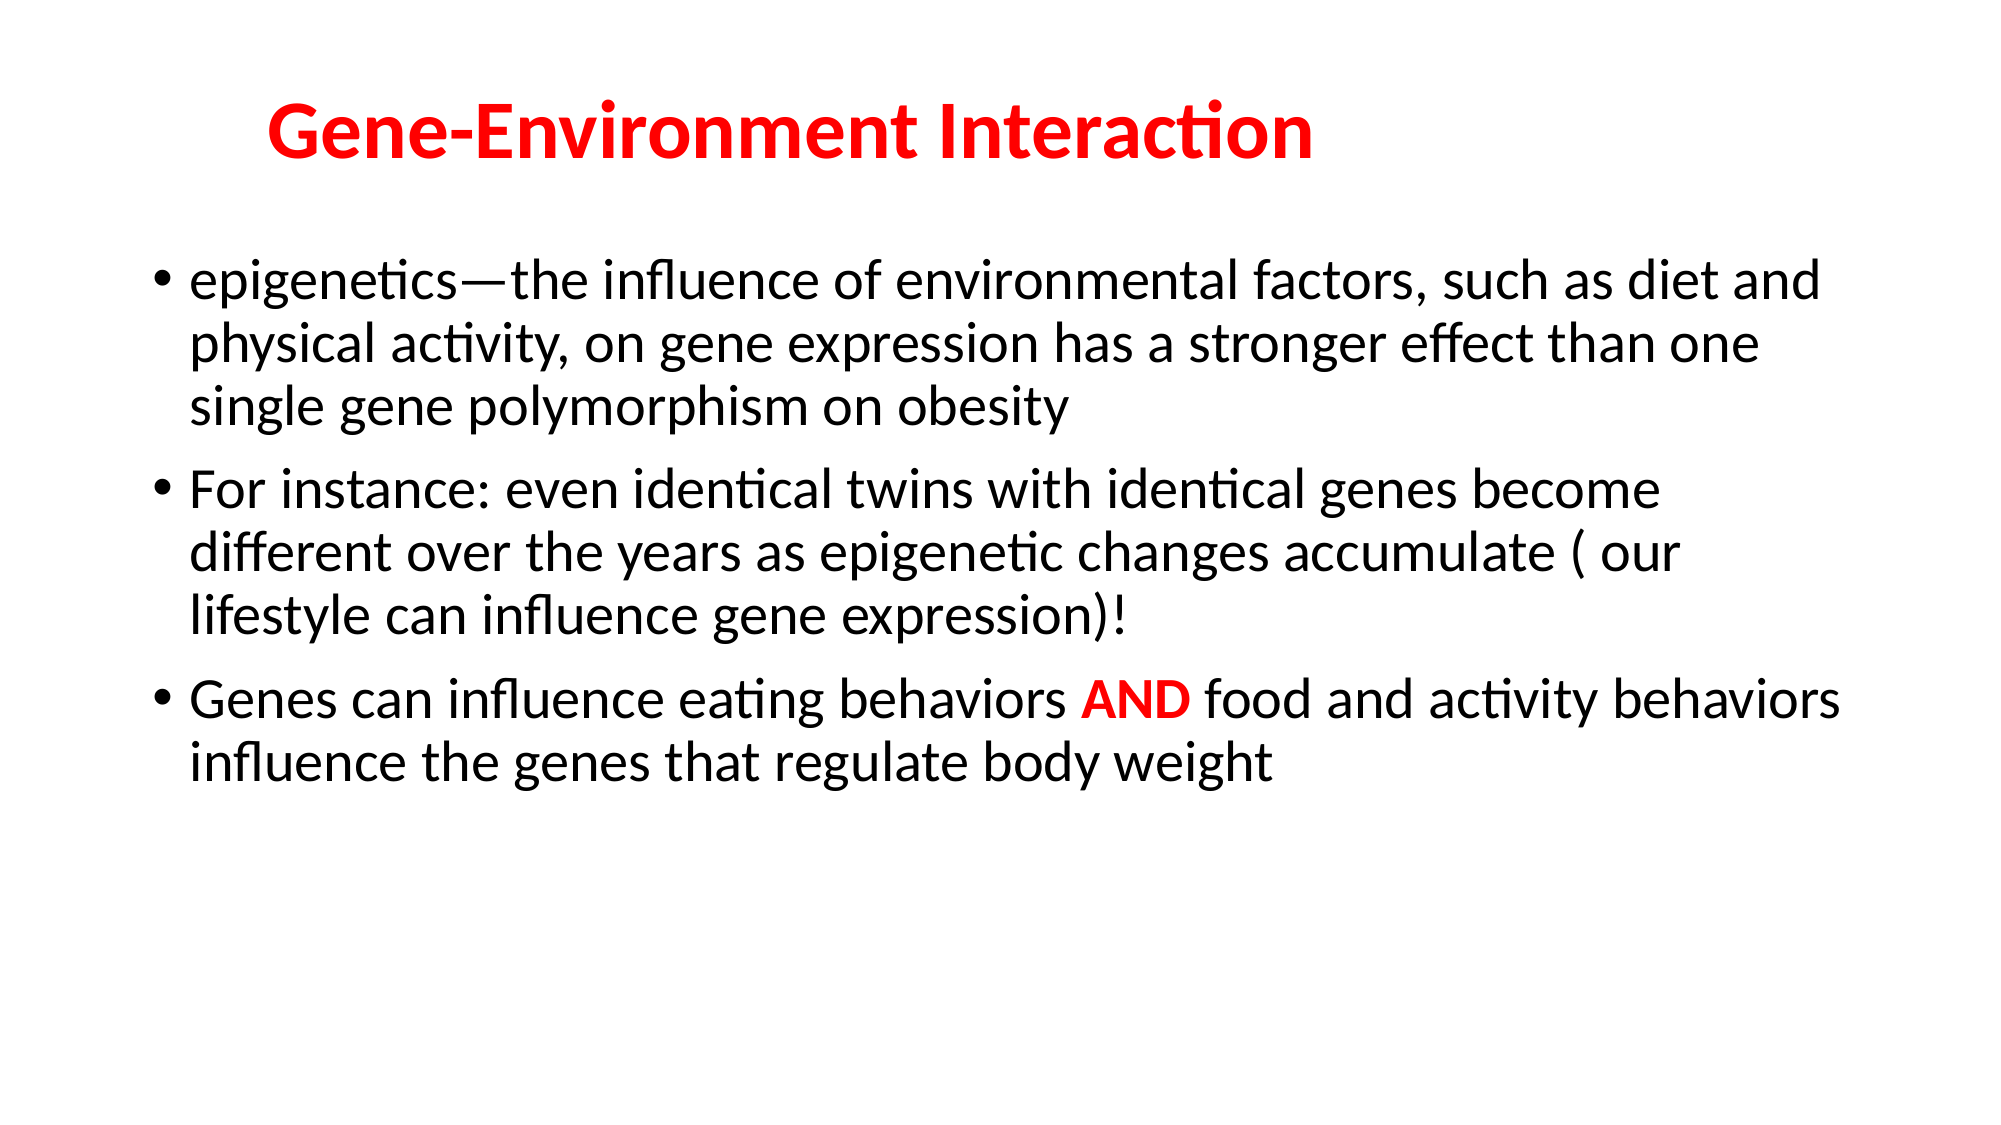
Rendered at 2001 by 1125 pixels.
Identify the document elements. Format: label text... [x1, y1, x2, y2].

list epigenetics—the influence of environmental factors, such as diet and physical activity, on gene expression has a stronger effect than one single gene polymorphism on obesity For instance: even identical twins with identical genes become different over the years as epigenetic changes accumulate ( our lifestyle can influence gene expression)! Genes can influence eating behaviors AND food and activity behaviors influence the genes that regulate body weight [137, 241, 1863, 1014]
text_box Gene-Environment Interaction [253, 67, 1639, 183]
